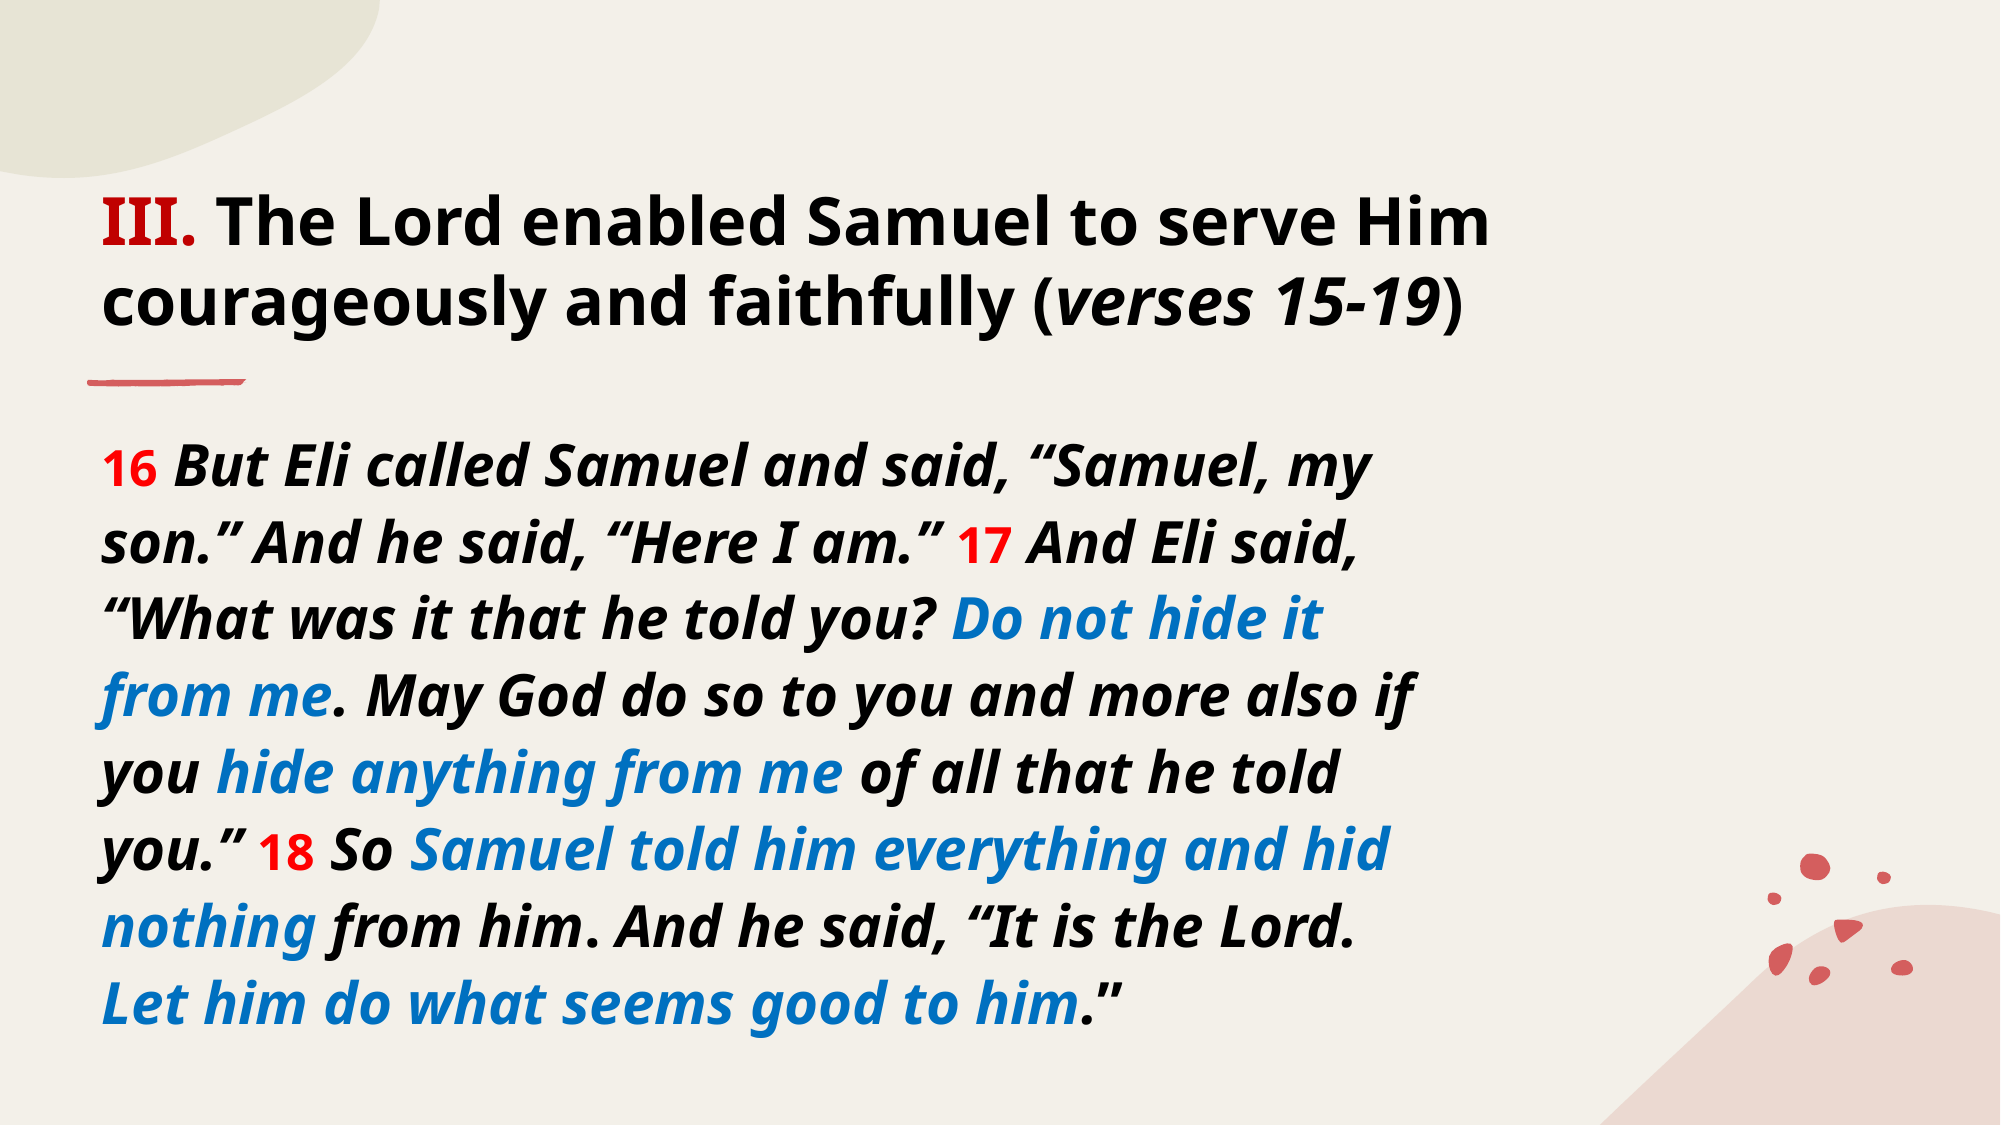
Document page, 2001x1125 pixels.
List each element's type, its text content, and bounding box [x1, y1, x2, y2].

list 16 But Eli called Samuel and said, “Samuel, my son.” And he said, “Here I am.” 17 And Eli said, “What was it that he told you? Do not hide it from me. May God do so to you and more also if you hide anything from me of all that he told you.” 18 So Samuel told him everything and hid nothing from him. And he said, “It is the Lord. Let him do what seems good to him.” [86, 413, 1473, 1073]
title III. The Lord enabled Samuel to serve Him courageously and faithfully (verses 15-19) [86, 129, 1740, 347]
